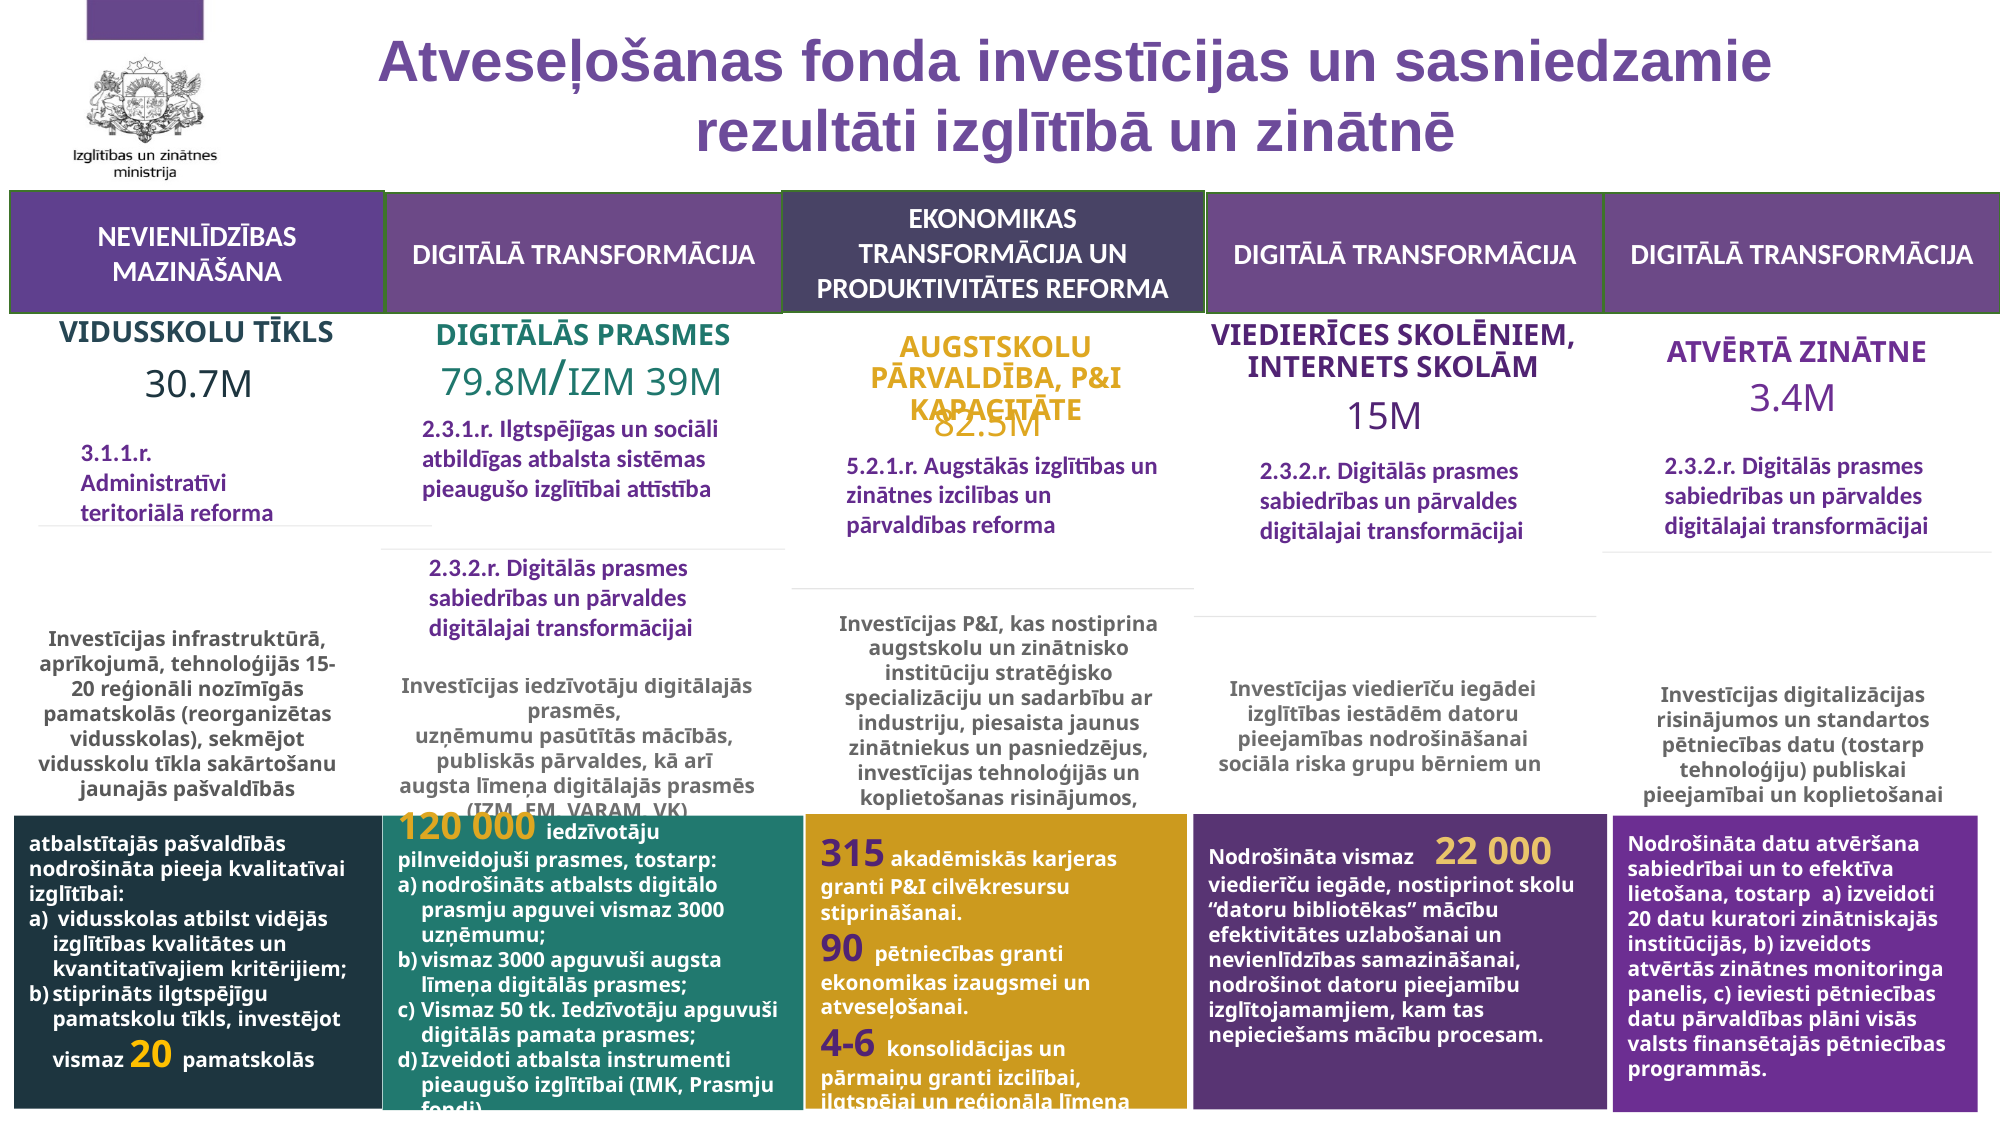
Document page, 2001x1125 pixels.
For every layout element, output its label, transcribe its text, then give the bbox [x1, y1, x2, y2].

text_box Atveseļošanas fonda investīcijas un sasniedzamie rezultāti izglītībā un zinātnē [245, 16, 1907, 171]
text_box DIGITĀLĀ TRANSFORMĀCIJA [1206, 192, 1603, 293]
picture [60, 0, 227, 188]
text_box EKONOMIKAS TRANSFORMĀCIJA UN PRODUKTIVITĀTES REFORMA [781, 190, 1205, 313]
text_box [353, 313, 804, 1111]
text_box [1192, 293, 1608, 1110]
text_box NEVIENLĪDZĪBAS MAZINĀŠANA [9, 190, 385, 285]
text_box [791, 253, 1220, 1109]
text_box DIGITĀLĀ TRANSFORMĀCIJA [1603, 192, 2000, 314]
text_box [0, 285, 433, 1109]
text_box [1602, 329, 1992, 1113]
text_box DIGITĀLĀ TRANSFORMĀCIJA [385, 192, 783, 313]
